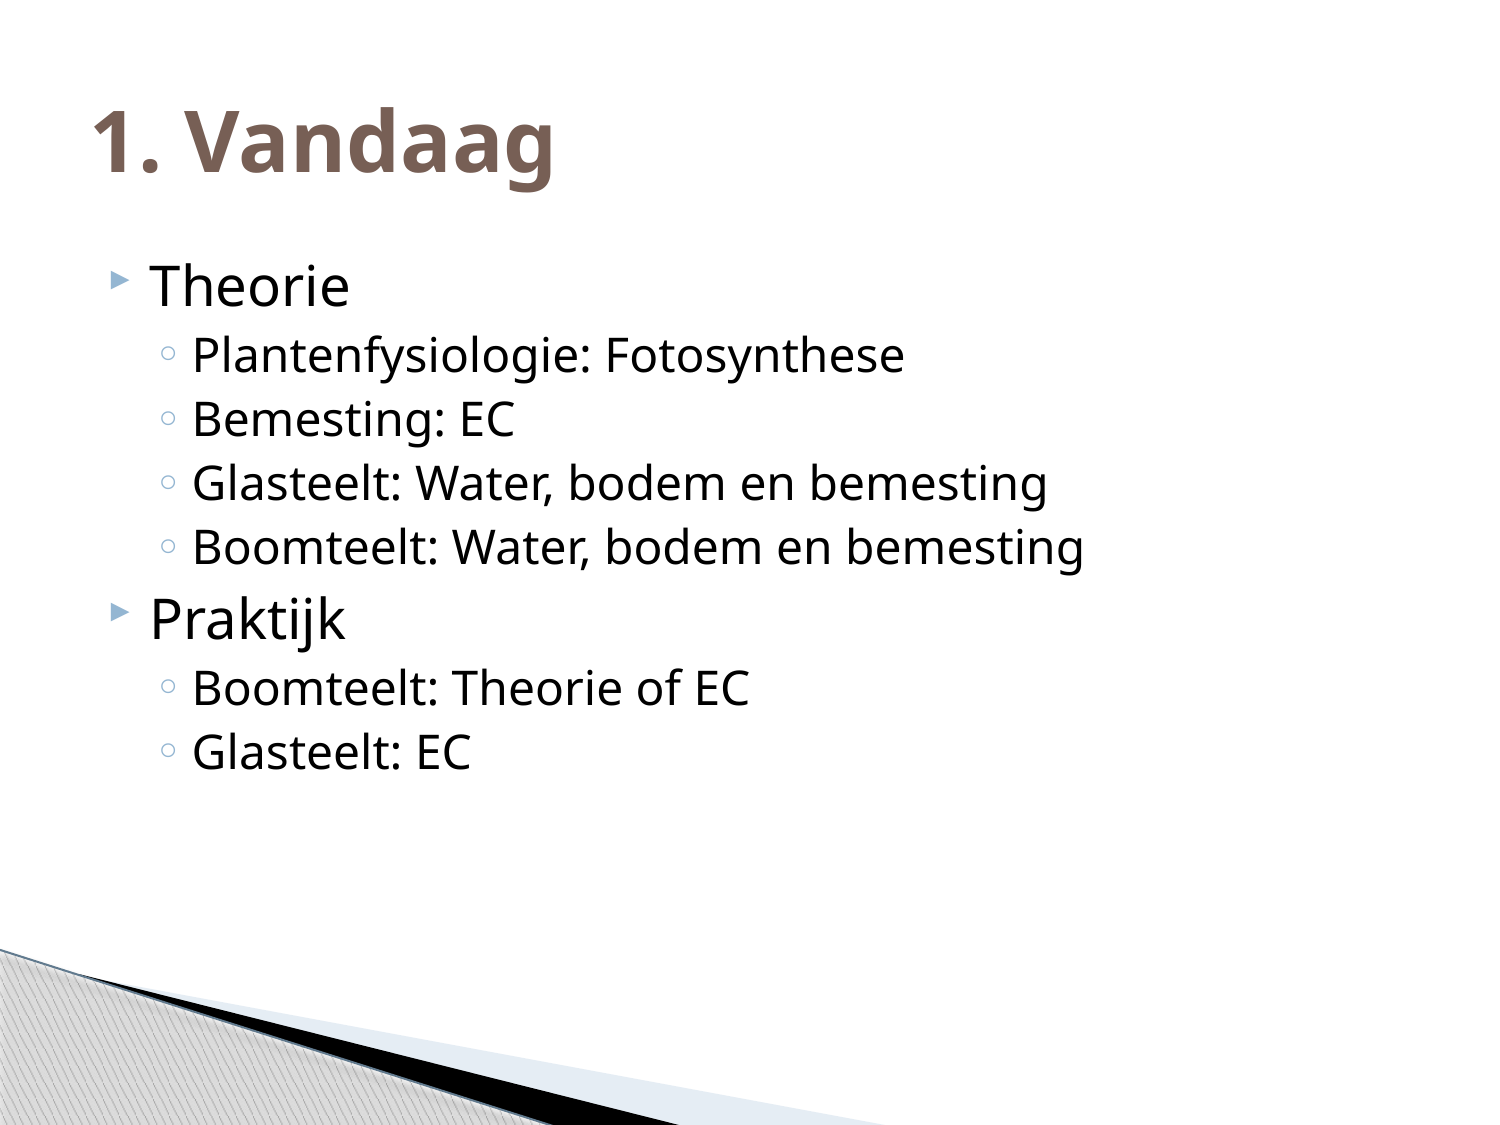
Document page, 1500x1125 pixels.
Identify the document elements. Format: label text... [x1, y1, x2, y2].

title 1. Vandaag [75, 45, 1425, 233]
list Theorie Plantenfysiologie: Fotosynthese Bemesting: EC Glasteelt: Water, bodem en bemesting Boomteelt: Water, bodem en bemesting Praktijk Boomteelt: Theorie of EC Glasteelt: EC [75, 243, 1425, 986]
